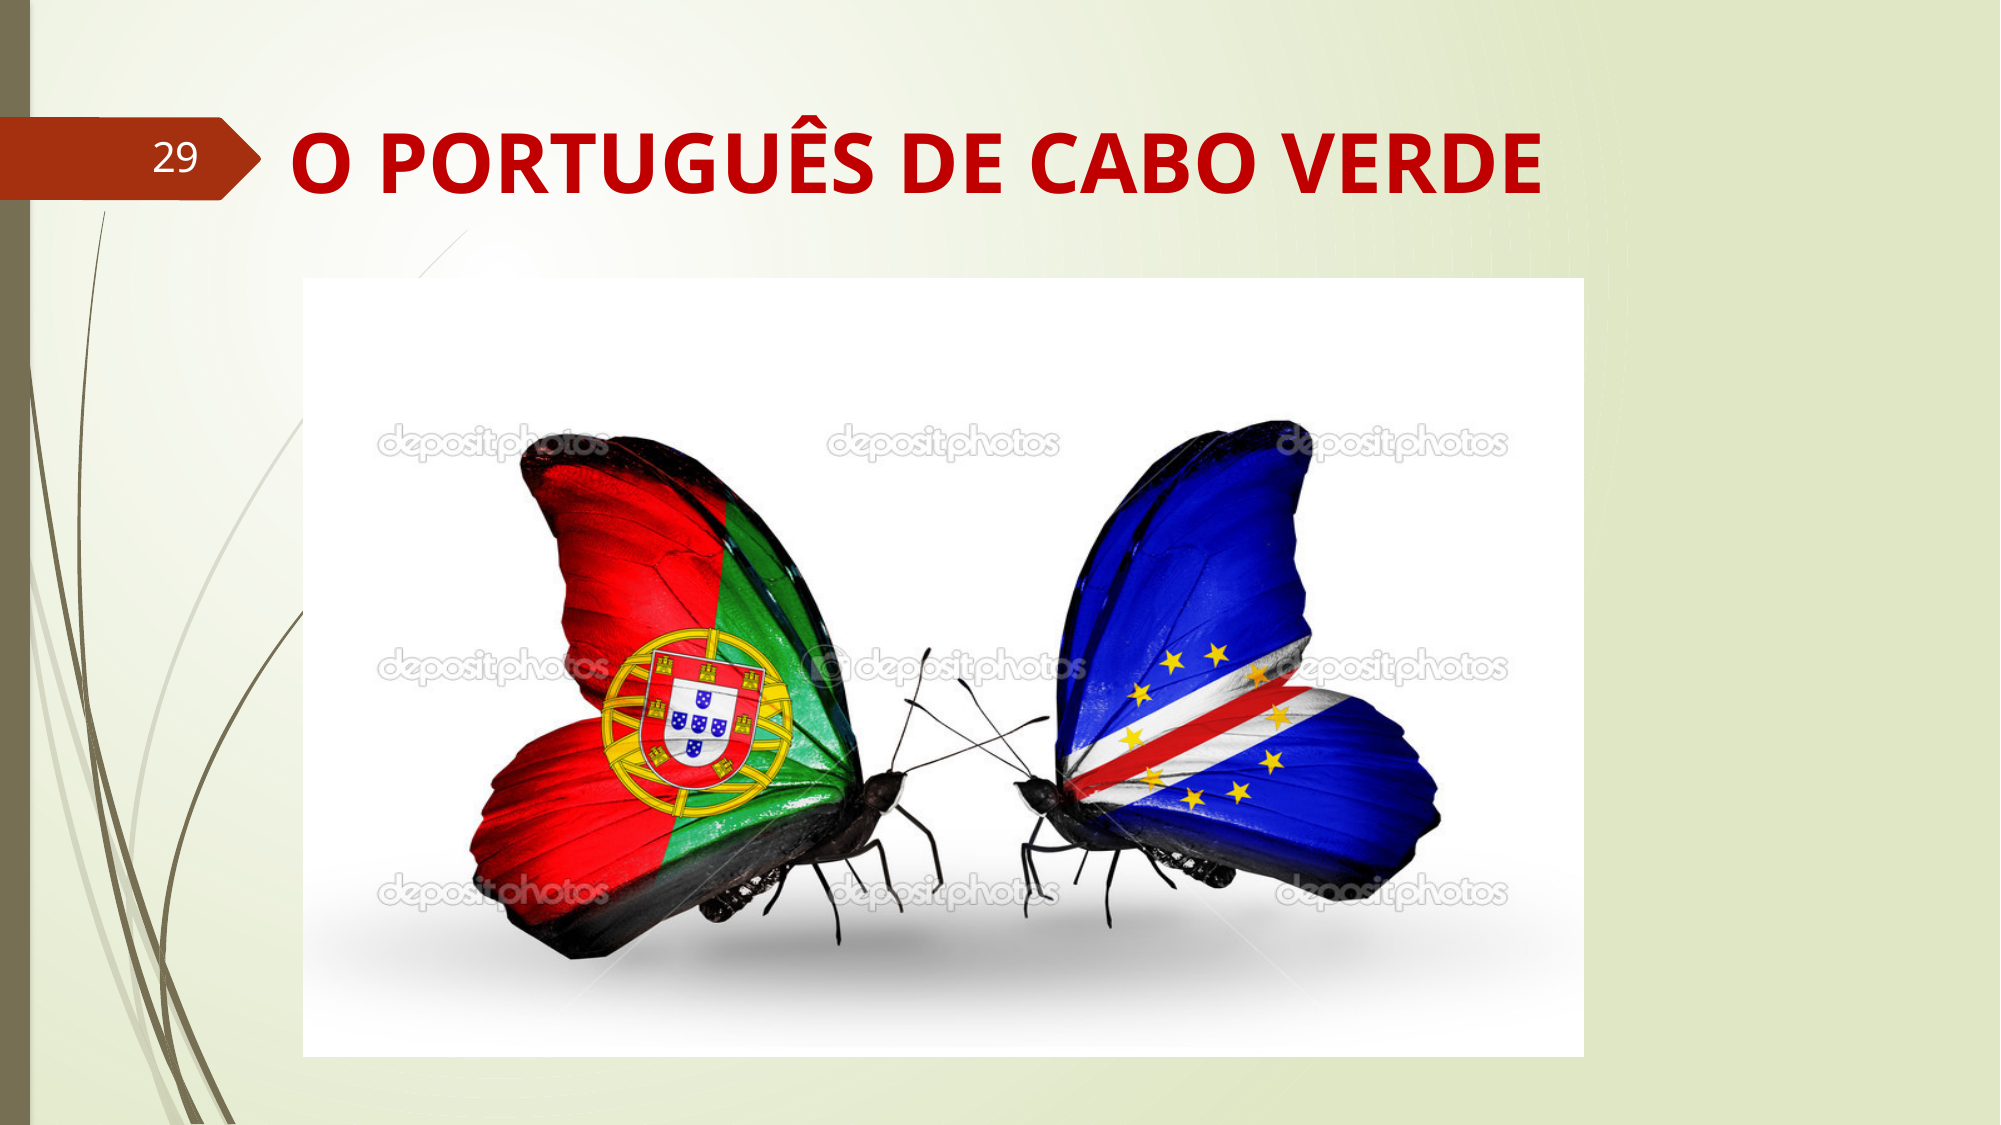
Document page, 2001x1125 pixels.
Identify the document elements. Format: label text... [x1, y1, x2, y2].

slide_number 29 [87, 129, 216, 190]
title O PORTUGUÊS DE CABO VERDE [273, 102, 1888, 258]
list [302, 278, 1584, 1058]
